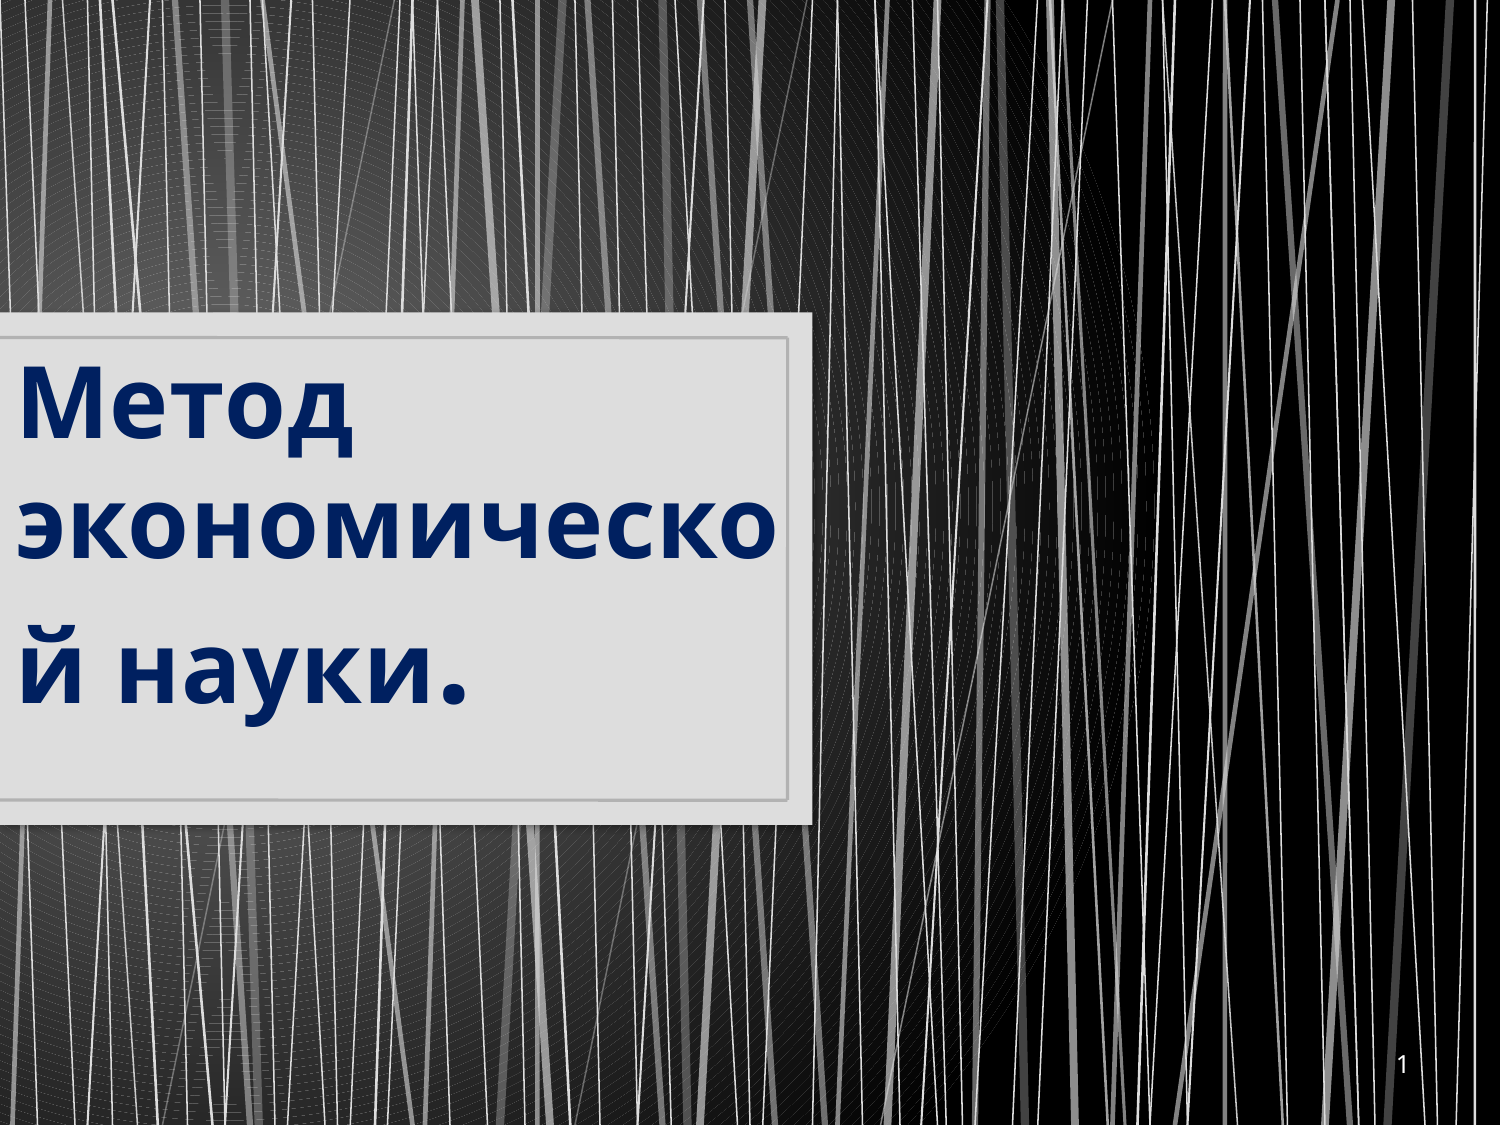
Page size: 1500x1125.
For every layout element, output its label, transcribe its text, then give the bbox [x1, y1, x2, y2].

title Метод экономической науки. [0, 420, 798, 736]
slide_number 1 [1074, 1035, 1425, 1096]
